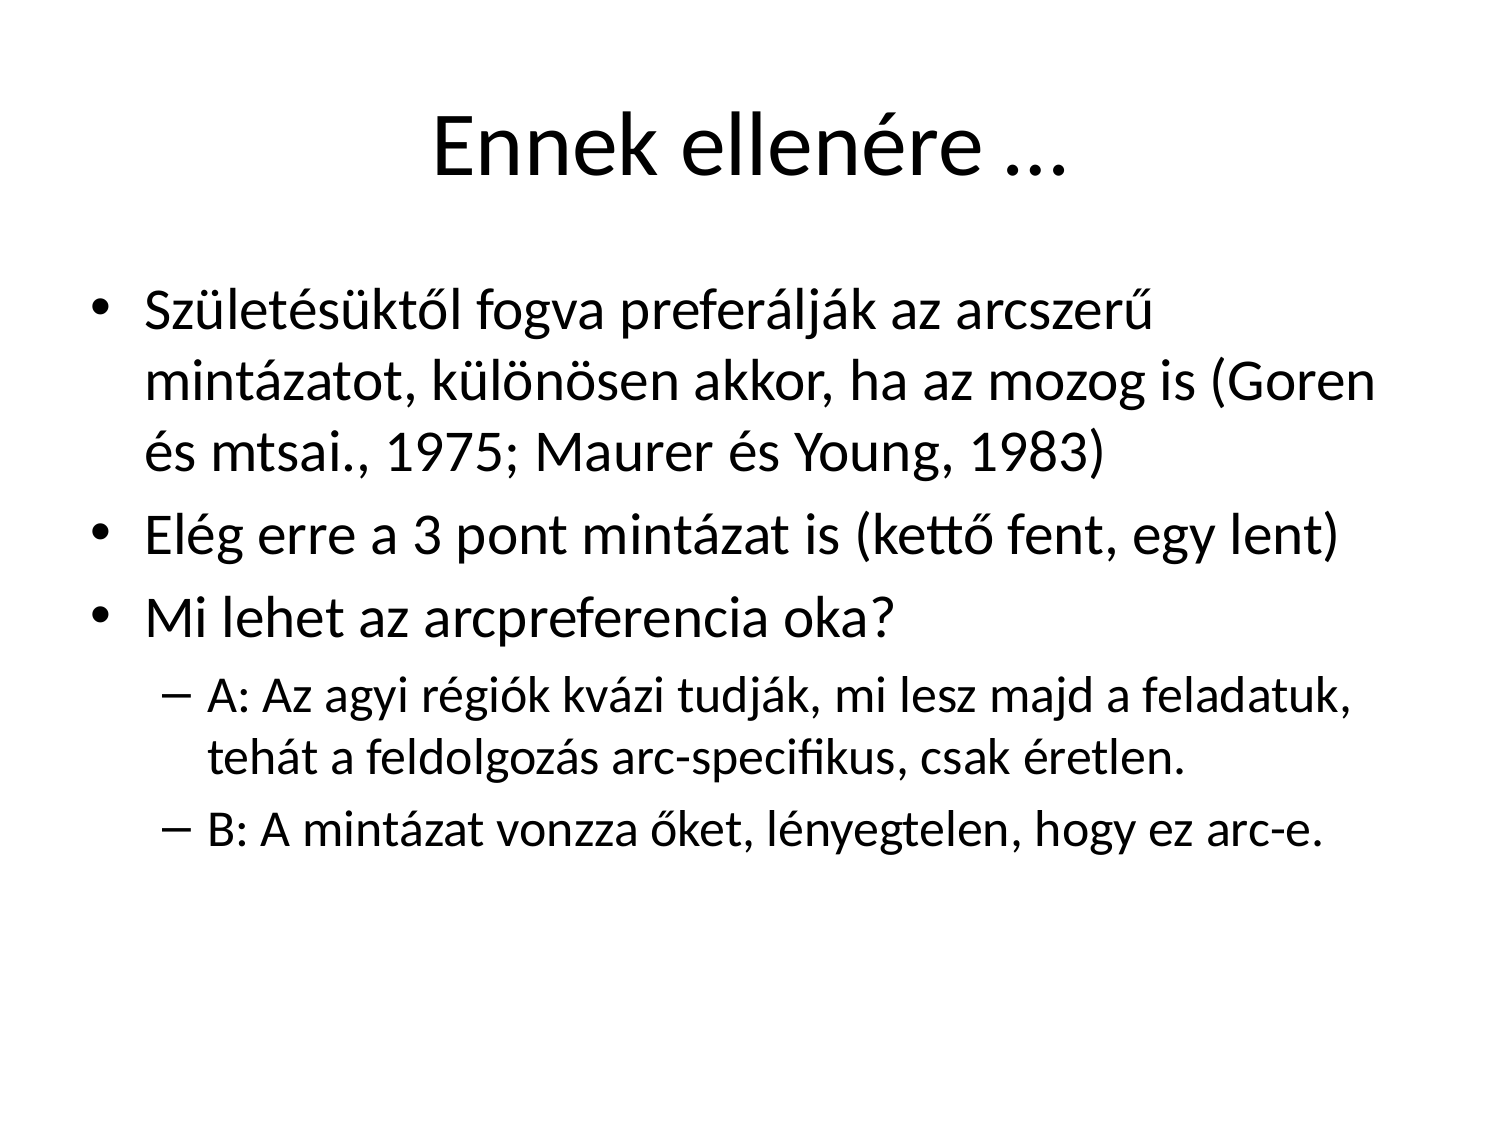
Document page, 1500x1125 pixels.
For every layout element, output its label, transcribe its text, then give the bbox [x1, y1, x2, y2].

title Ennek ellenére … [75, 45, 1425, 233]
list Születésüktől fogva preferálják az arcszerű mintázatot, különösen akkor, ha az mozog is (Goren és mtsai., 1975; Maurer és Young, 1983) Elég erre a 3 pont mintázat is (kettő fent, egy lent) Mi lehet az arcpreferencia oka? A: Az agyi régiók kvázi tudják, mi lesz majd a feladatuk, tehát a feldolgozás arc-specifikus, csak éretlen. B: A mintázat vonzza őket, lényegtelen, hogy ez arc-e. [75, 262, 1425, 1005]
